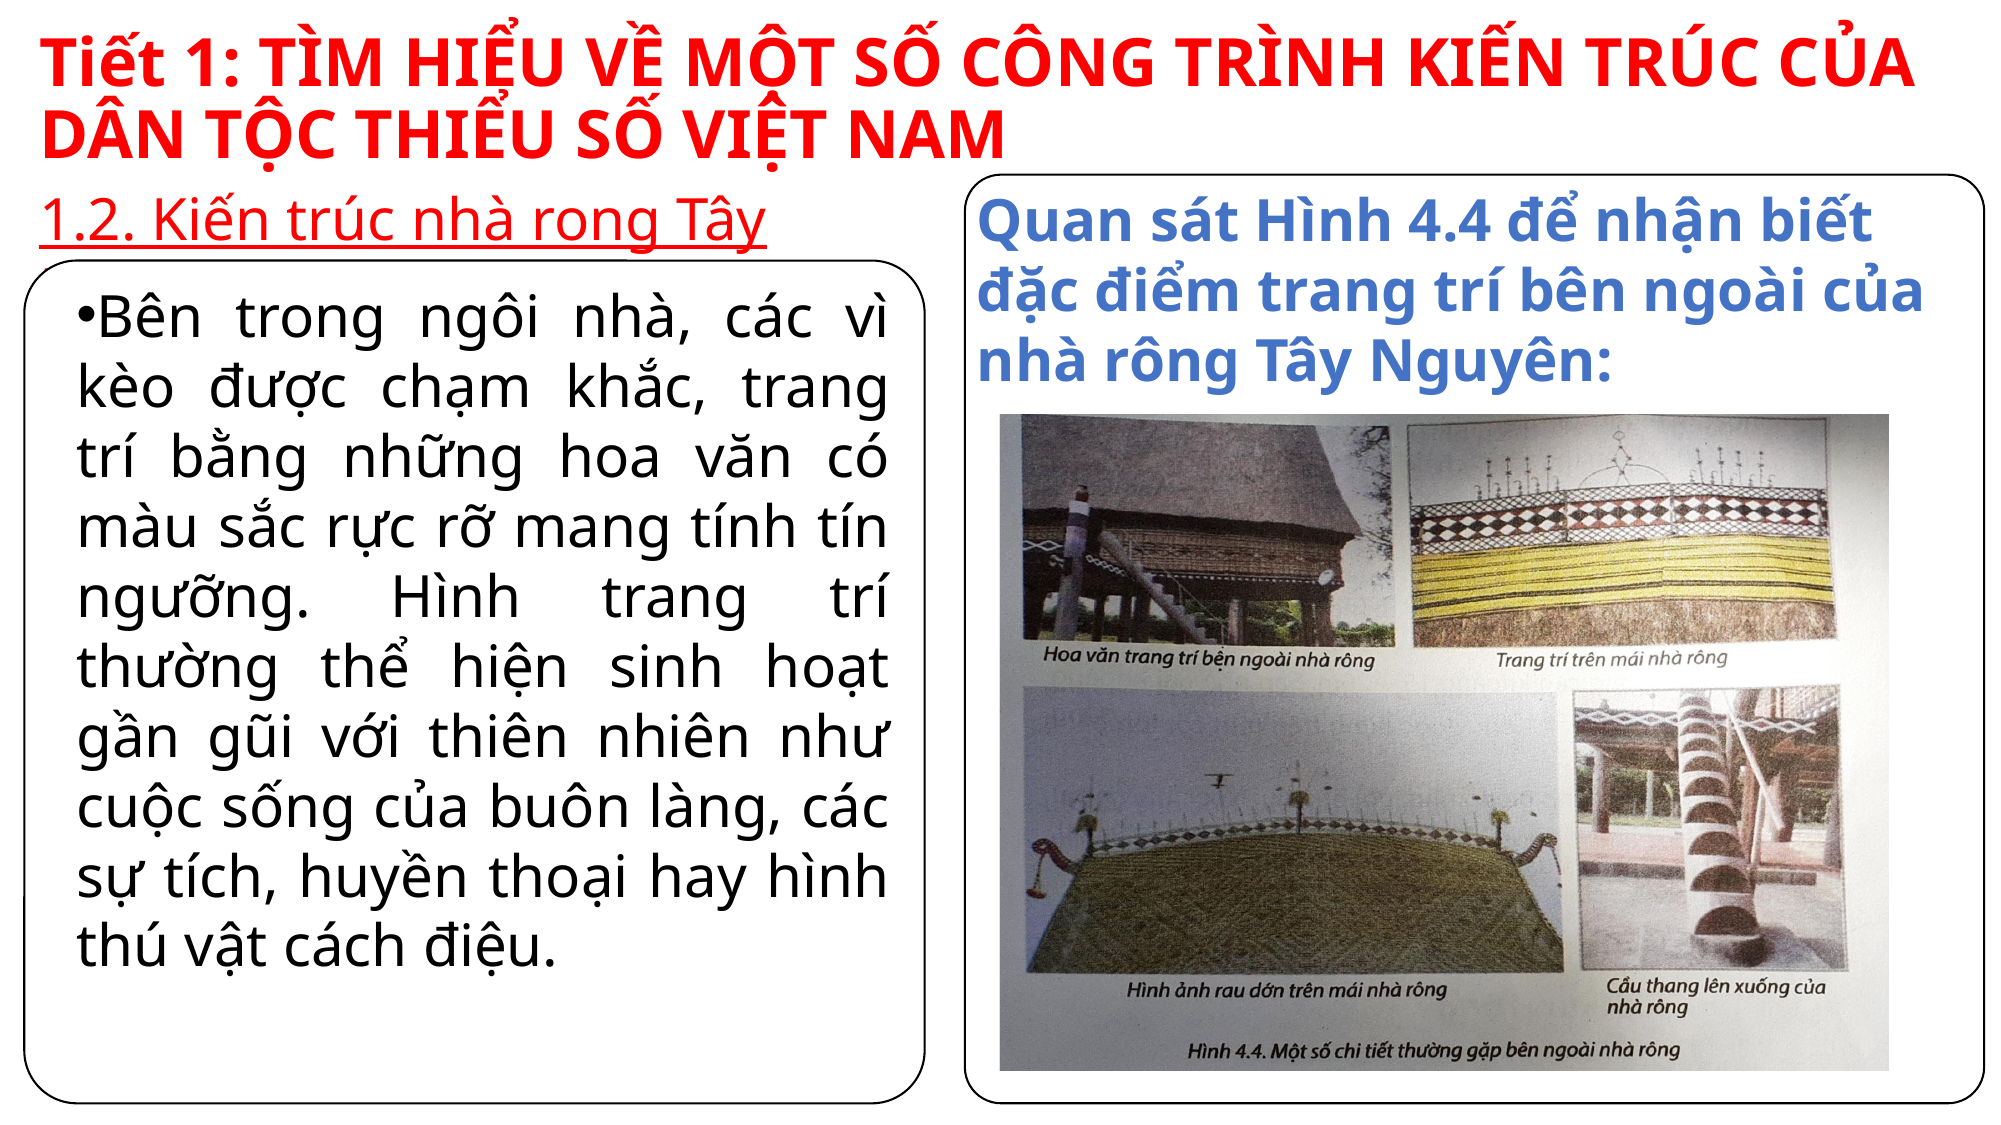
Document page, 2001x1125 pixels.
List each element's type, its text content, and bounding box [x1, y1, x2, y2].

text_box Quan sát Hình 4.4 để nhận biết đặc điểm trang trí bên ngoài của nhà rông Tây Nguyên: [962, 175, 1976, 401]
text_box [23, 259, 926, 1105]
text_box Bên trong ngôi nhà, các vì kèo được chạm khắc, trang trí bằng những hoa văn có màu sắc rực rỡ mang tính tín ngưỡng. Hình trang trí thường thể hiện sinh hoạt gần gũi với thiên nhiên như cuộc sống của buôn làng, các sự tích, huyền thoại hay hình thú vật cách điệu. [61, 271, 905, 986]
picture [1001, 297, 1889, 1125]
text_box 1.2. Kiến trúc nhà rong Tây Nguyên: [24, 174, 990, 330]
text_box Tiết 1: TÌM HIỂU VỀ MỘT SỐ CÔNG TRÌNH KIẾN TRÚC CỦA DÂN TỘC THIỂU SỐ VIỆT NAM [24, 21, 2000, 250]
text_box [1773, 186, 1986, 1105]
text_box [963, 401, 1115, 1105]
